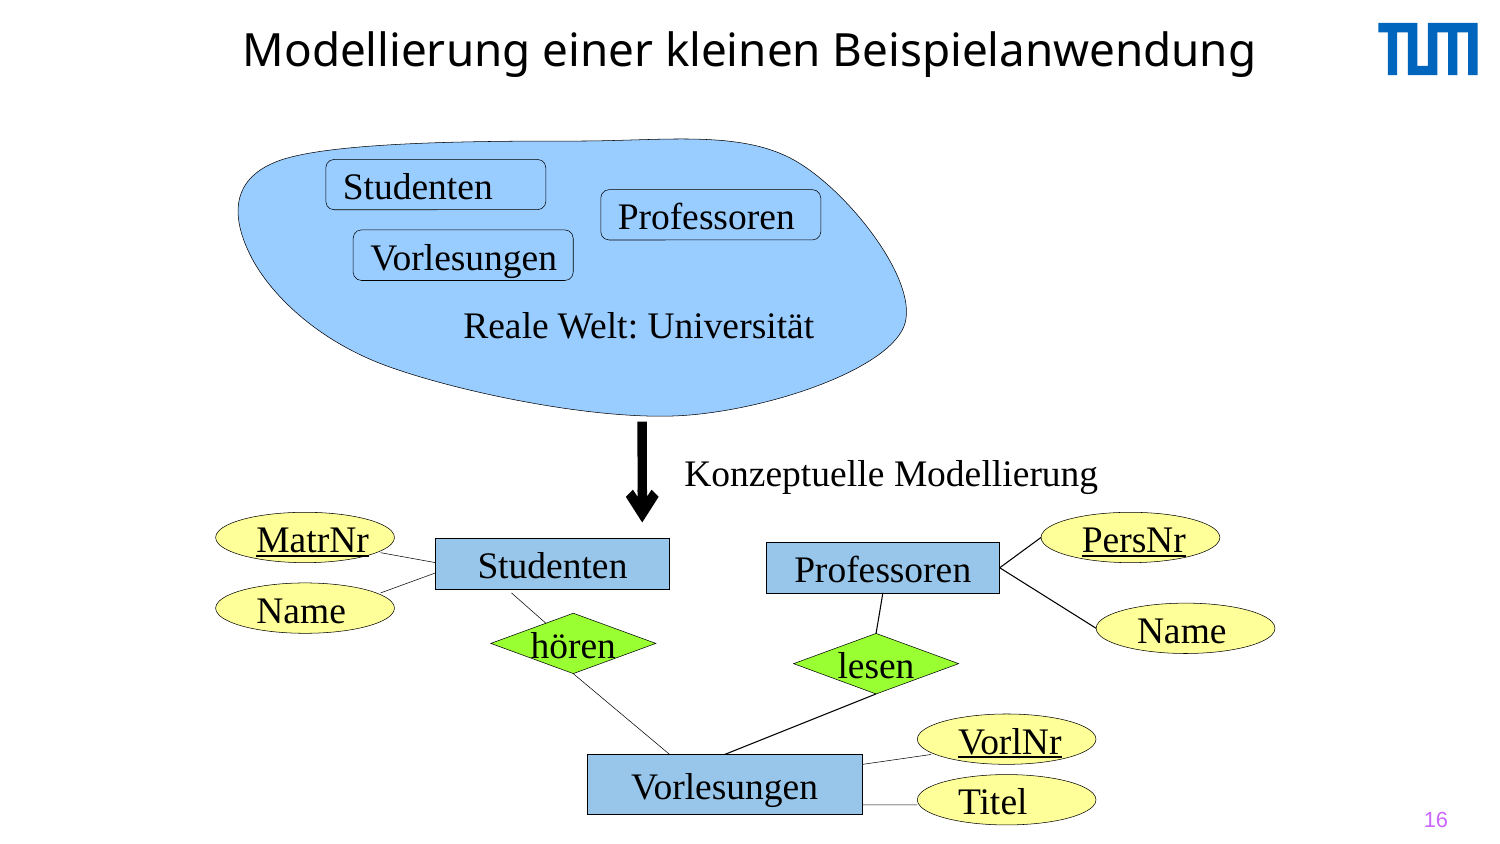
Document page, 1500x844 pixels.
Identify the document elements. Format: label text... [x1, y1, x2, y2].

text_box Reale Welt: Universität [448, 293, 831, 354]
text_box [999, 567, 1097, 629]
text_box Studenten [325, 159, 546, 210]
text_box Professoren [766, 542, 994, 593]
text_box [875, 592, 883, 634]
text_box [238, 138, 907, 417]
text_box hören [490, 613, 656, 674]
text_box MatrNr [215, 512, 395, 563]
text_box Name [215, 582, 395, 634]
text_box Name [1098, 603, 1276, 654]
text_box lesen [793, 635, 959, 694]
text_box Konzeptuelle Modellierung [669, 441, 1193, 502]
text_box Titel [917, 774, 1097, 825]
text_box Professoren [600, 189, 821, 241]
text_box PersNr [1041, 512, 1220, 563]
text_box VorlNr [917, 713, 1097, 765]
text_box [724, 693, 877, 755]
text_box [999, 537, 1042, 567]
slide_number 16 [1111, 796, 1448, 842]
text_box Vorlesungen [353, 229, 574, 281]
text_box Studenten [435, 538, 670, 589]
text_box Vorlesungen [587, 754, 863, 815]
title Modellierung einer kleinen Beispielanwendung [0, 0, 1500, 141]
